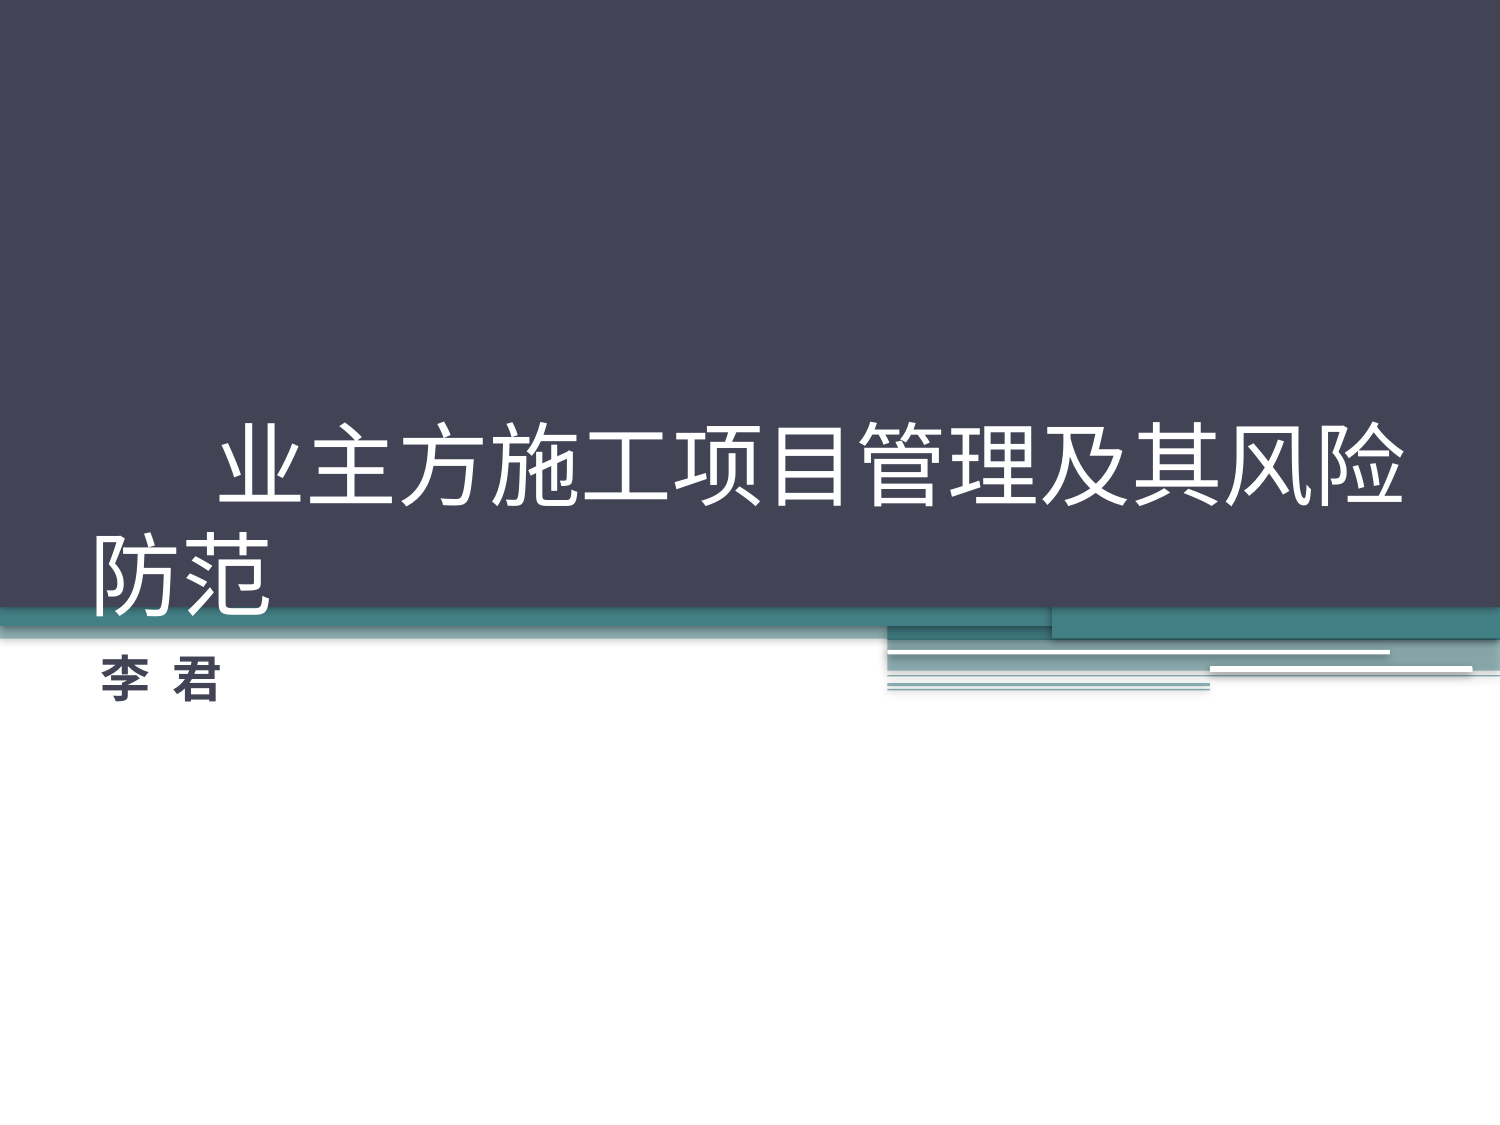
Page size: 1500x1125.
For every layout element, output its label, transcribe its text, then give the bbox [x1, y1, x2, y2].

title 业主方施工项目管理及其风险防范 [75, 394, 1463, 636]
subtitle 李 君 [75, 639, 888, 928]
